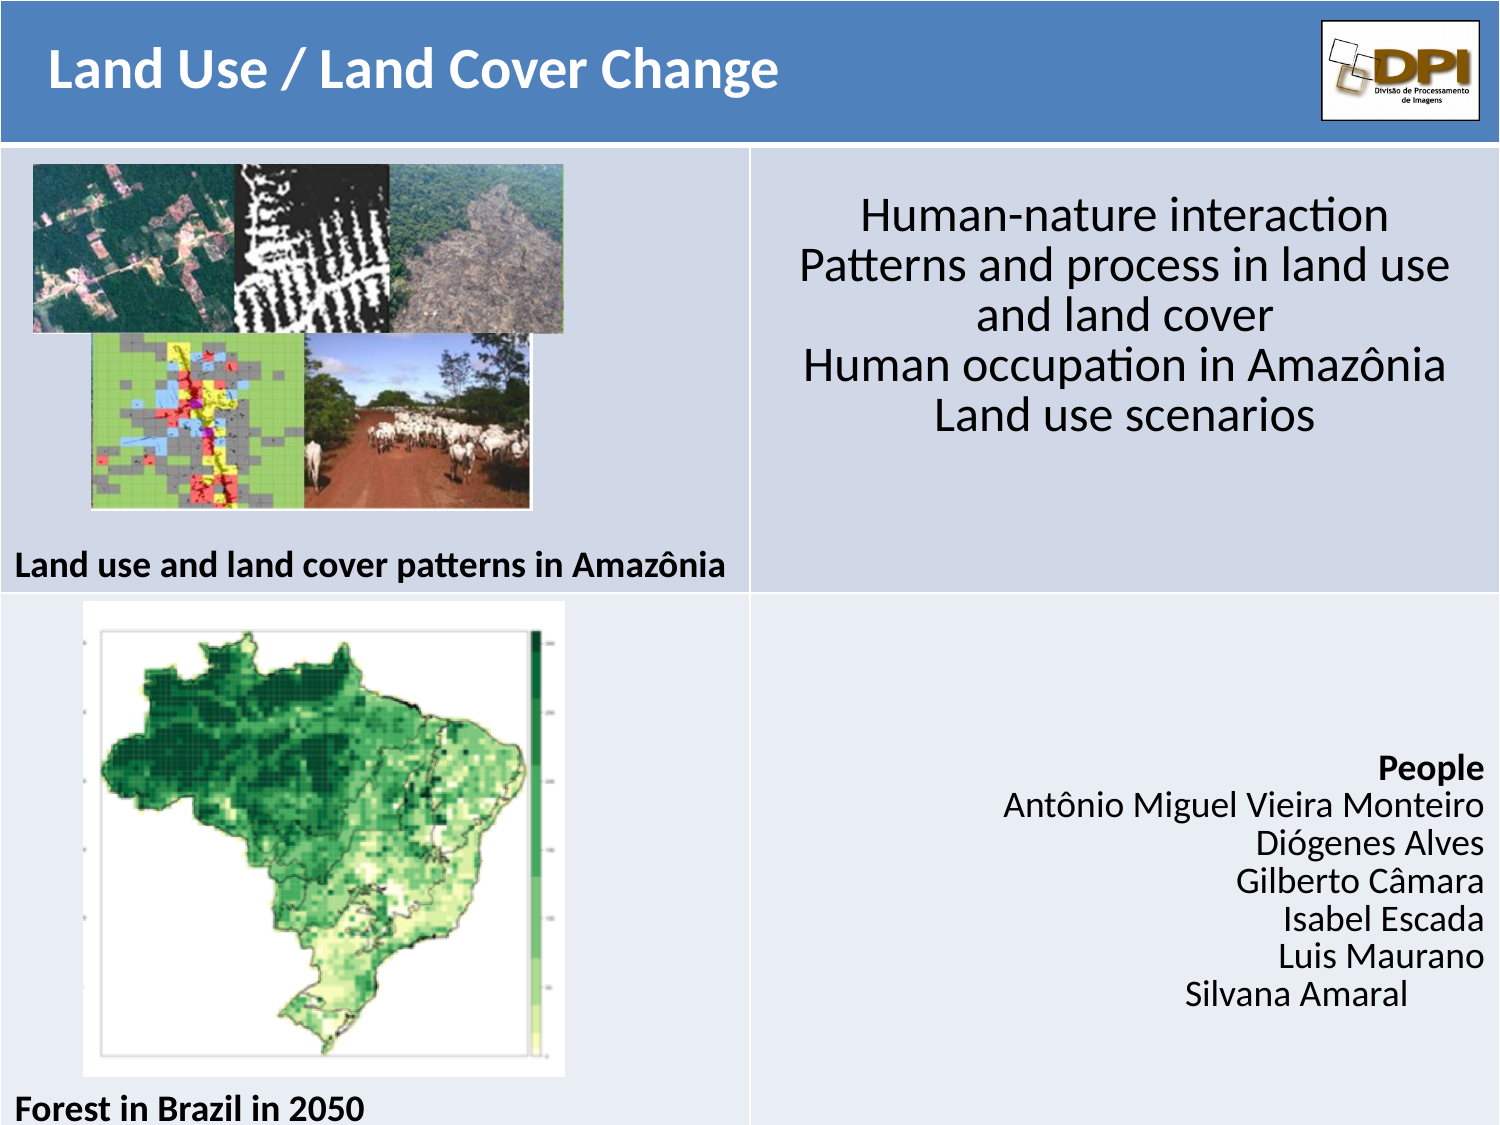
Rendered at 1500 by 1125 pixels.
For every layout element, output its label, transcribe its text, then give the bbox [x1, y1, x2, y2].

table_cell [1, 148, 749, 532]
text_box Land use and land cover patterns in Amazônia [0, 532, 778, 593]
table_header Land Use / Land Cover Change [1, 1, 1499, 142]
table_cell Human-nature interaction Patterns and process in land use and land cover Human occupation in Amazônia Land use scenarios [751, 148, 1499, 592]
picture [83, 600, 565, 1078]
picture [1321, 19, 1480, 121]
table_cell People Antônio Miguel Vieira Monteiro Diógenes Alves Gilberto Câmara Isabel Escada Luis Maurano Silvana Amaral [751, 594, 1499, 1125]
text_box Forest in Brazil in 2050 [0, 1076, 714, 1125]
picture [32, 164, 565, 511]
table_cell [1, 594, 749, 1125]
